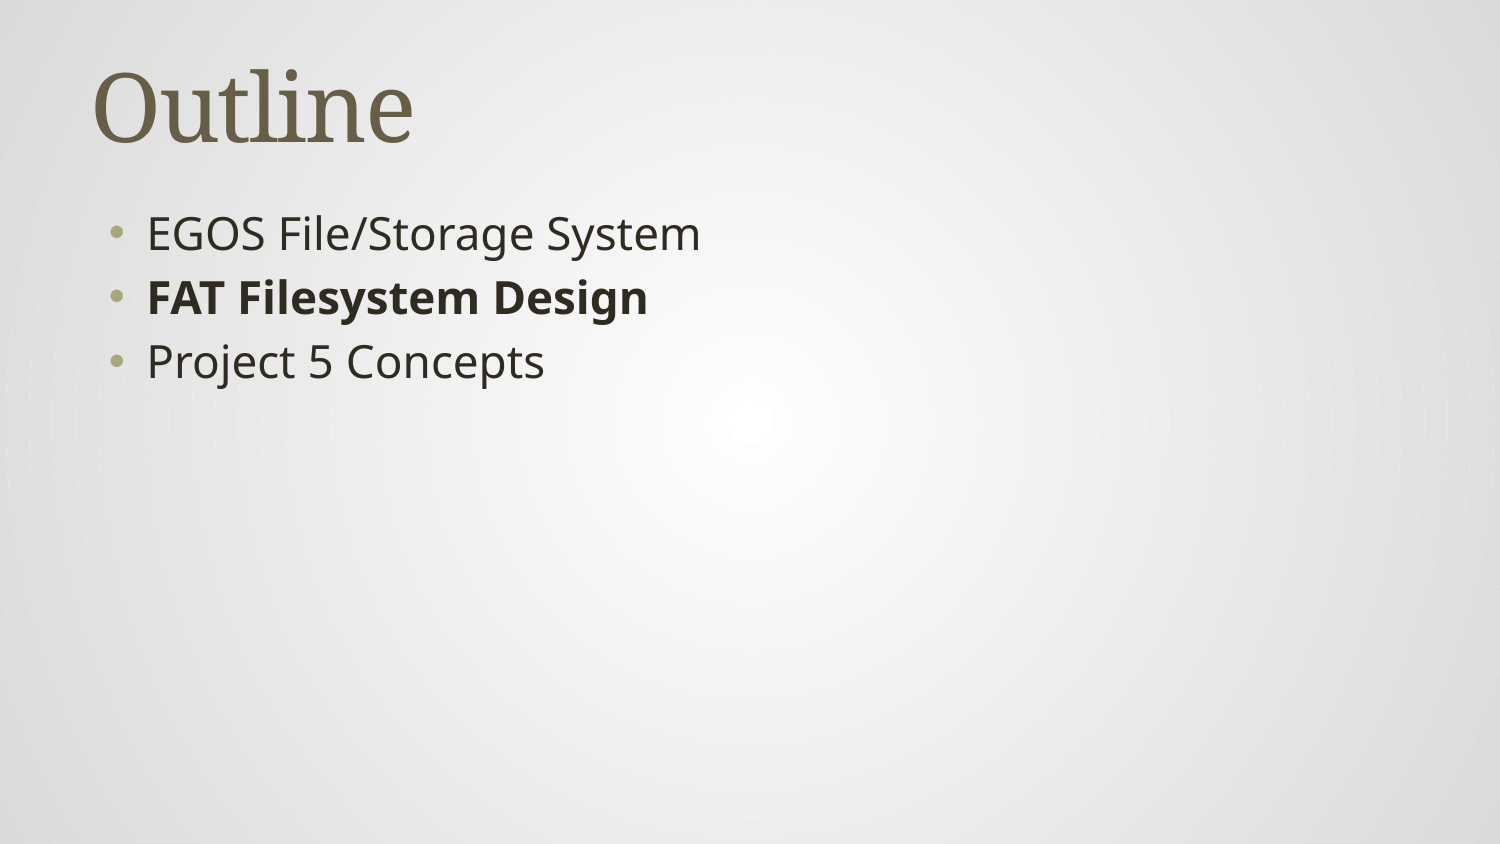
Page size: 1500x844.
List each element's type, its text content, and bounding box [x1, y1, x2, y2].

title Outline [75, 33, 1425, 175]
list EGOS File/Storage System FAT Filesystem Design Project 5 Concepts [75, 196, 1425, 788]
